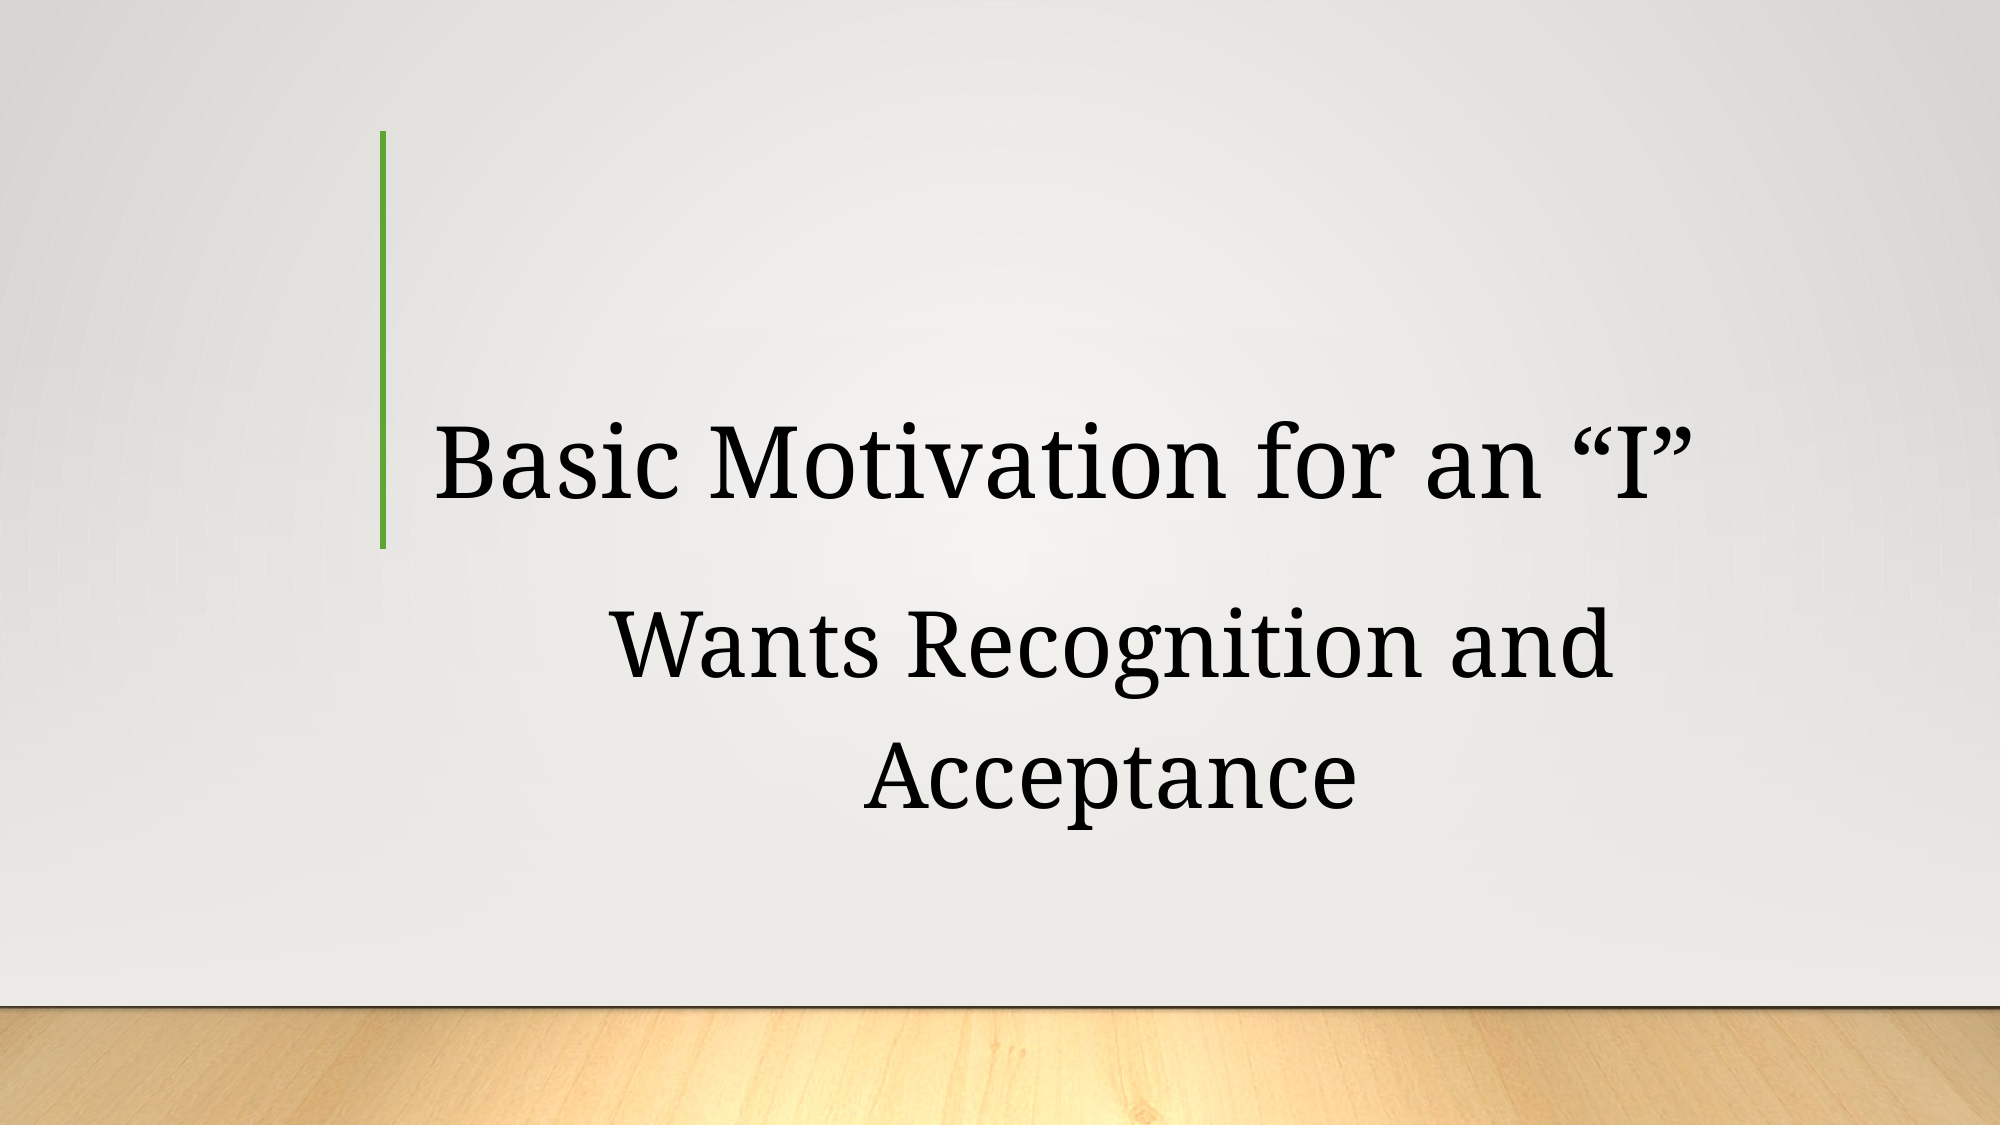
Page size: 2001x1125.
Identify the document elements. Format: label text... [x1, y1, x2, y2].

title Basic Motivation for an “I” [418, 363, 1823, 521]
picture [0, 1006, 2000, 1125]
subtitle Wants Recognition and Acceptance [137, 548, 1863, 1084]
